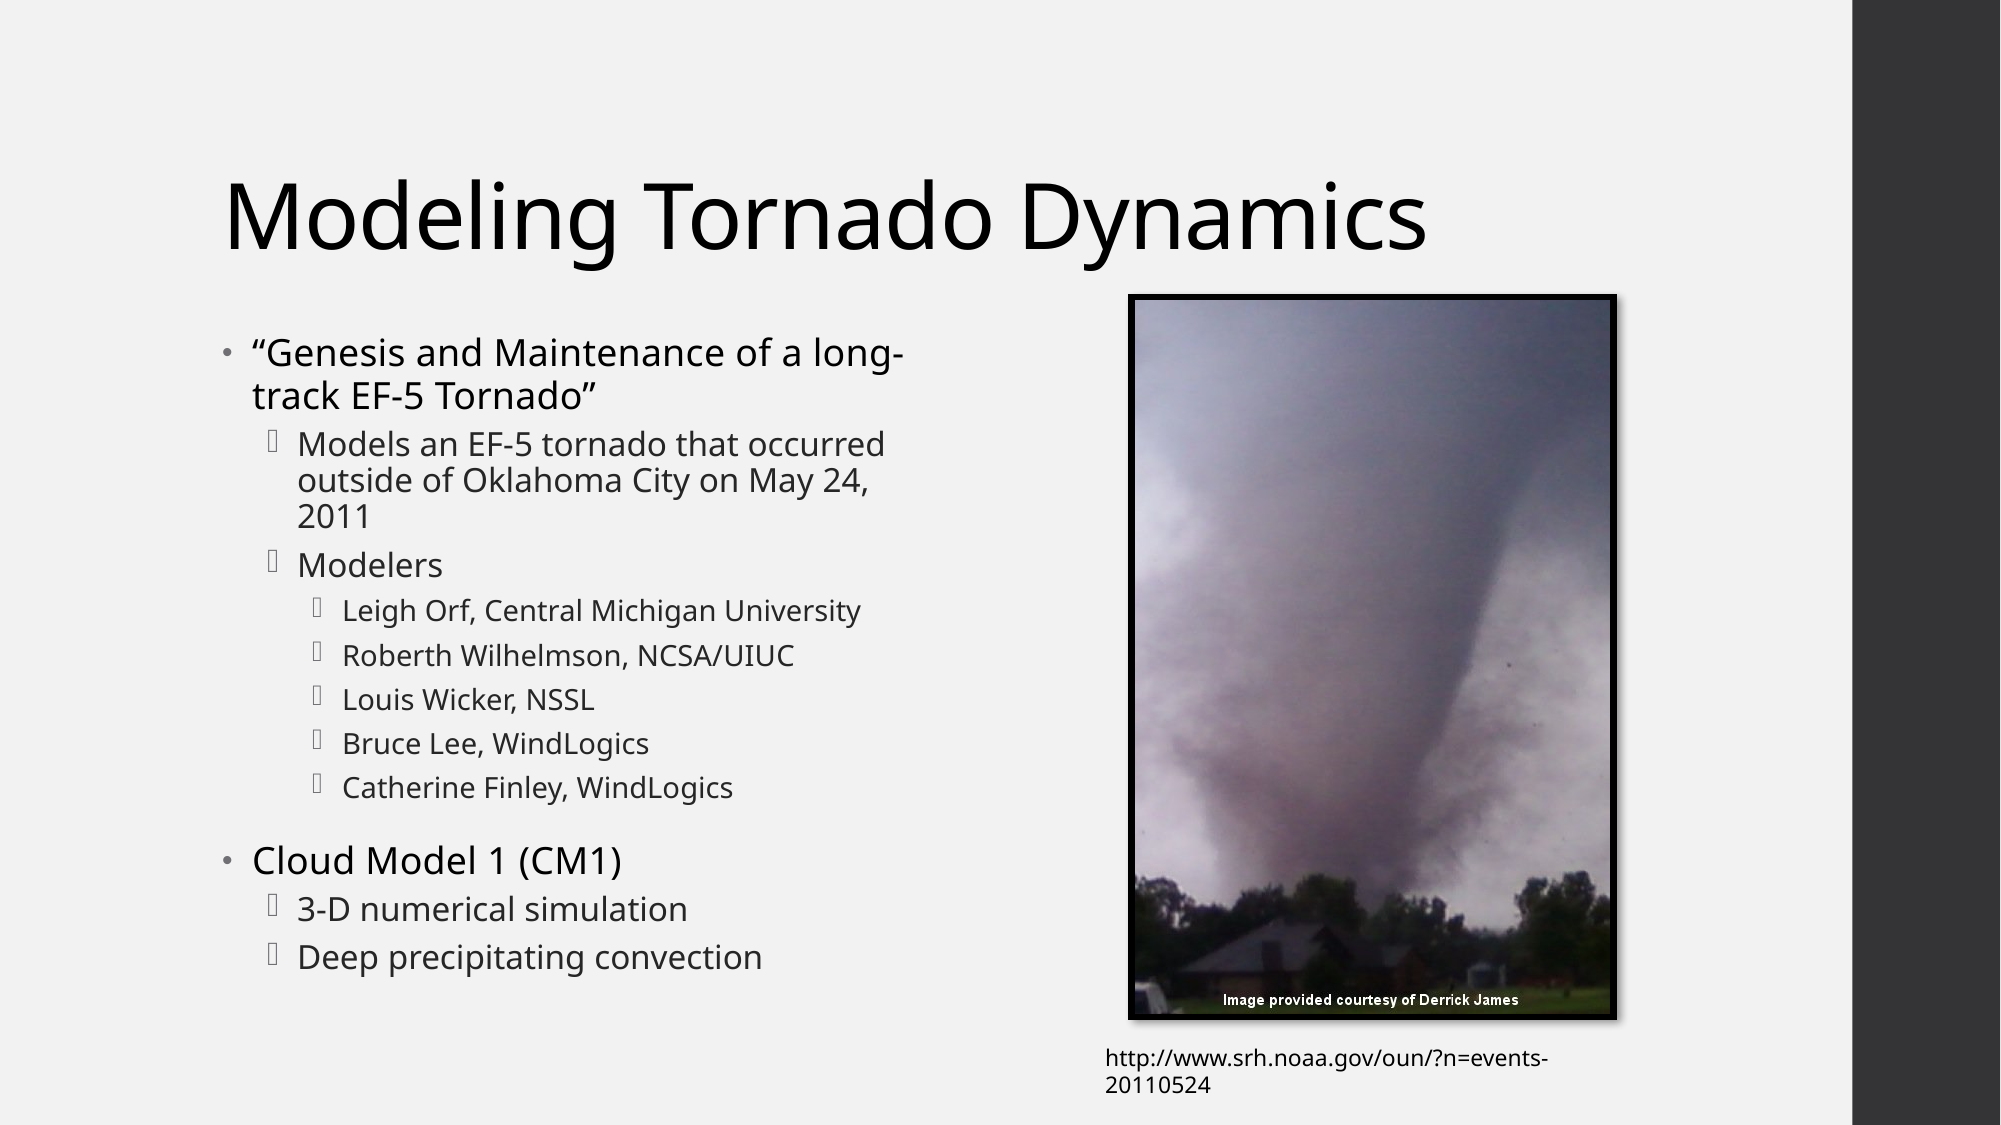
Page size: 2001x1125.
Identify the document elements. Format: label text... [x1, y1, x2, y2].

title Modeling Tornado Dynamics [206, 60, 1797, 278]
text_box http://www.srh.noaa.gov/oun/?n=events-20110524 [1090, 1036, 1655, 1106]
list “Genesis and Maintenance of a long-track EF-5 Tornado” Models an EF-5 tornado that occurred outside of Oklahoma City on May 24, 2011 Modelers Leigh Orf, Central Michigan University Roberth Wilhelmson, NCSA/UIUC Louis Wicker, NSSL Bruce Lee, WindLogics Catherine Finley, WindLogics Cloud Model 1 (CM1) 3-D numerical simulation Deep precipitating convection [206, 324, 942, 1039]
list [1134, 299, 1611, 1015]
